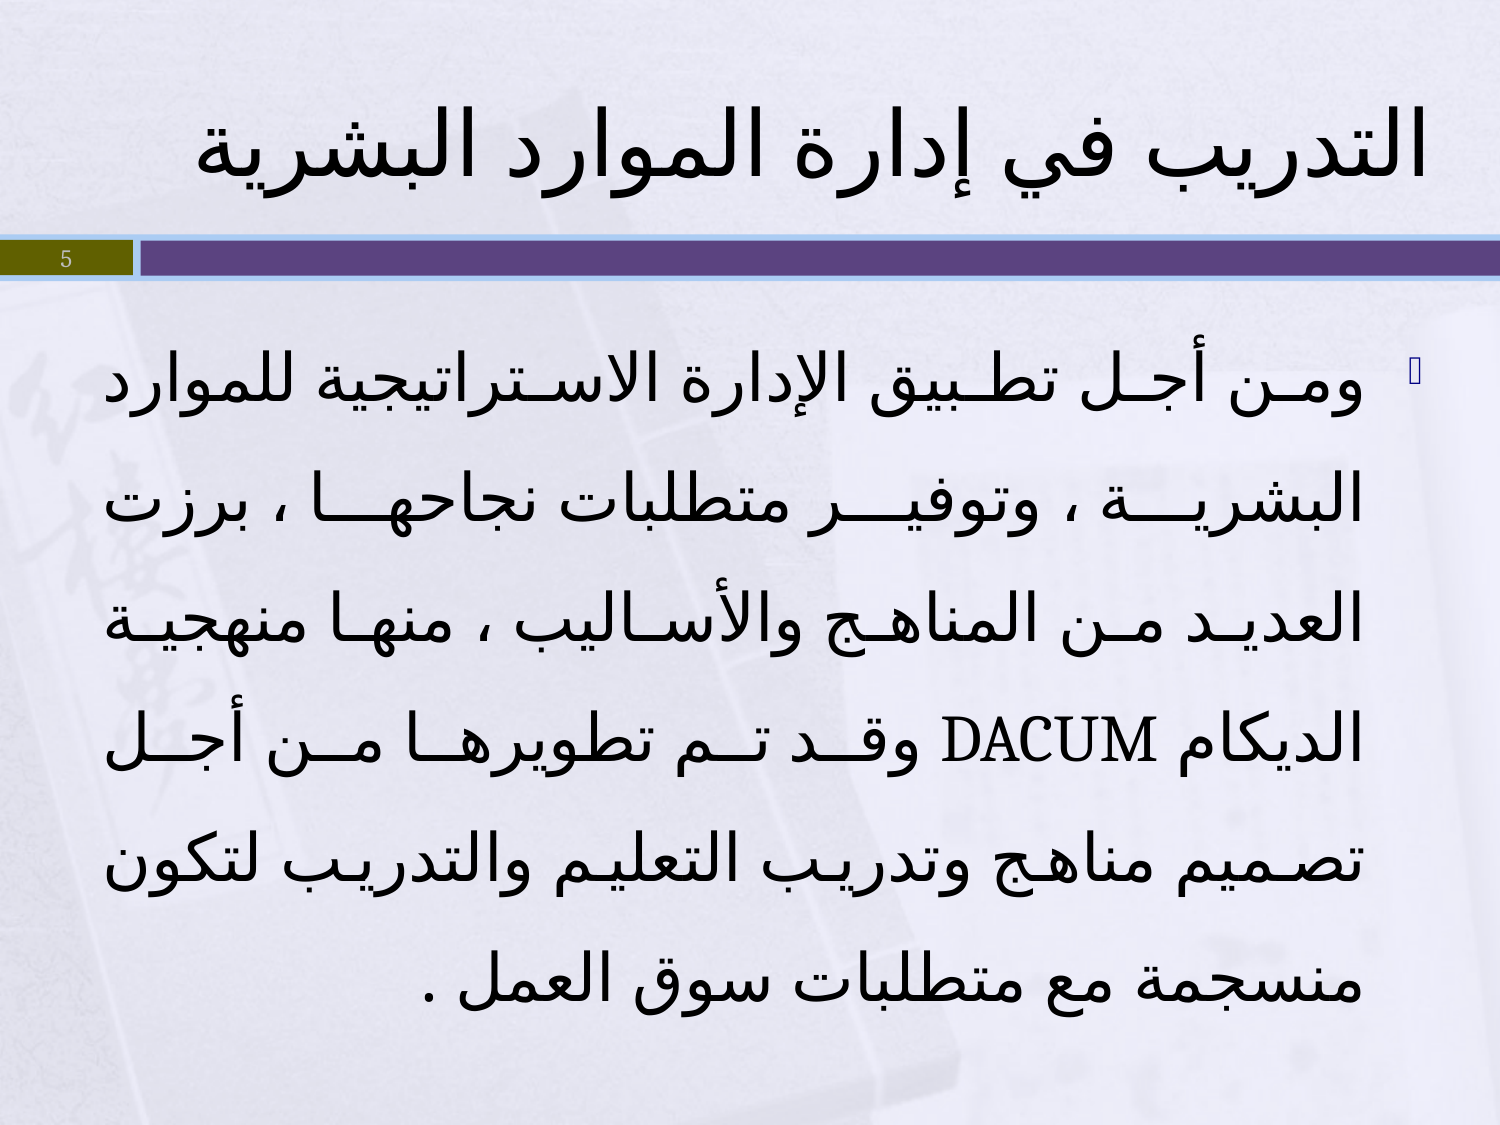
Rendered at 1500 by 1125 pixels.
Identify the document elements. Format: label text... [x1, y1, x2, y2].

title التدريب في إدارة الموارد البشرية [138, 46, 1489, 234]
slide_number 5 [0, 234, 133, 282]
list ومن أجل تطبيق الإدارة الاستراتيجية للموارد البشرية ، وتوفير متطلبات نجاحها ، برزت العديد من المناهج والأساليب ، منها منهجية الديكام DACUM وقد تم تطويرها من أجل تصميم مناهج وتدريب التعليم والتدريب لتكون منسجمة مع متطلبات سوق العمل . [87, 287, 1438, 1082]
